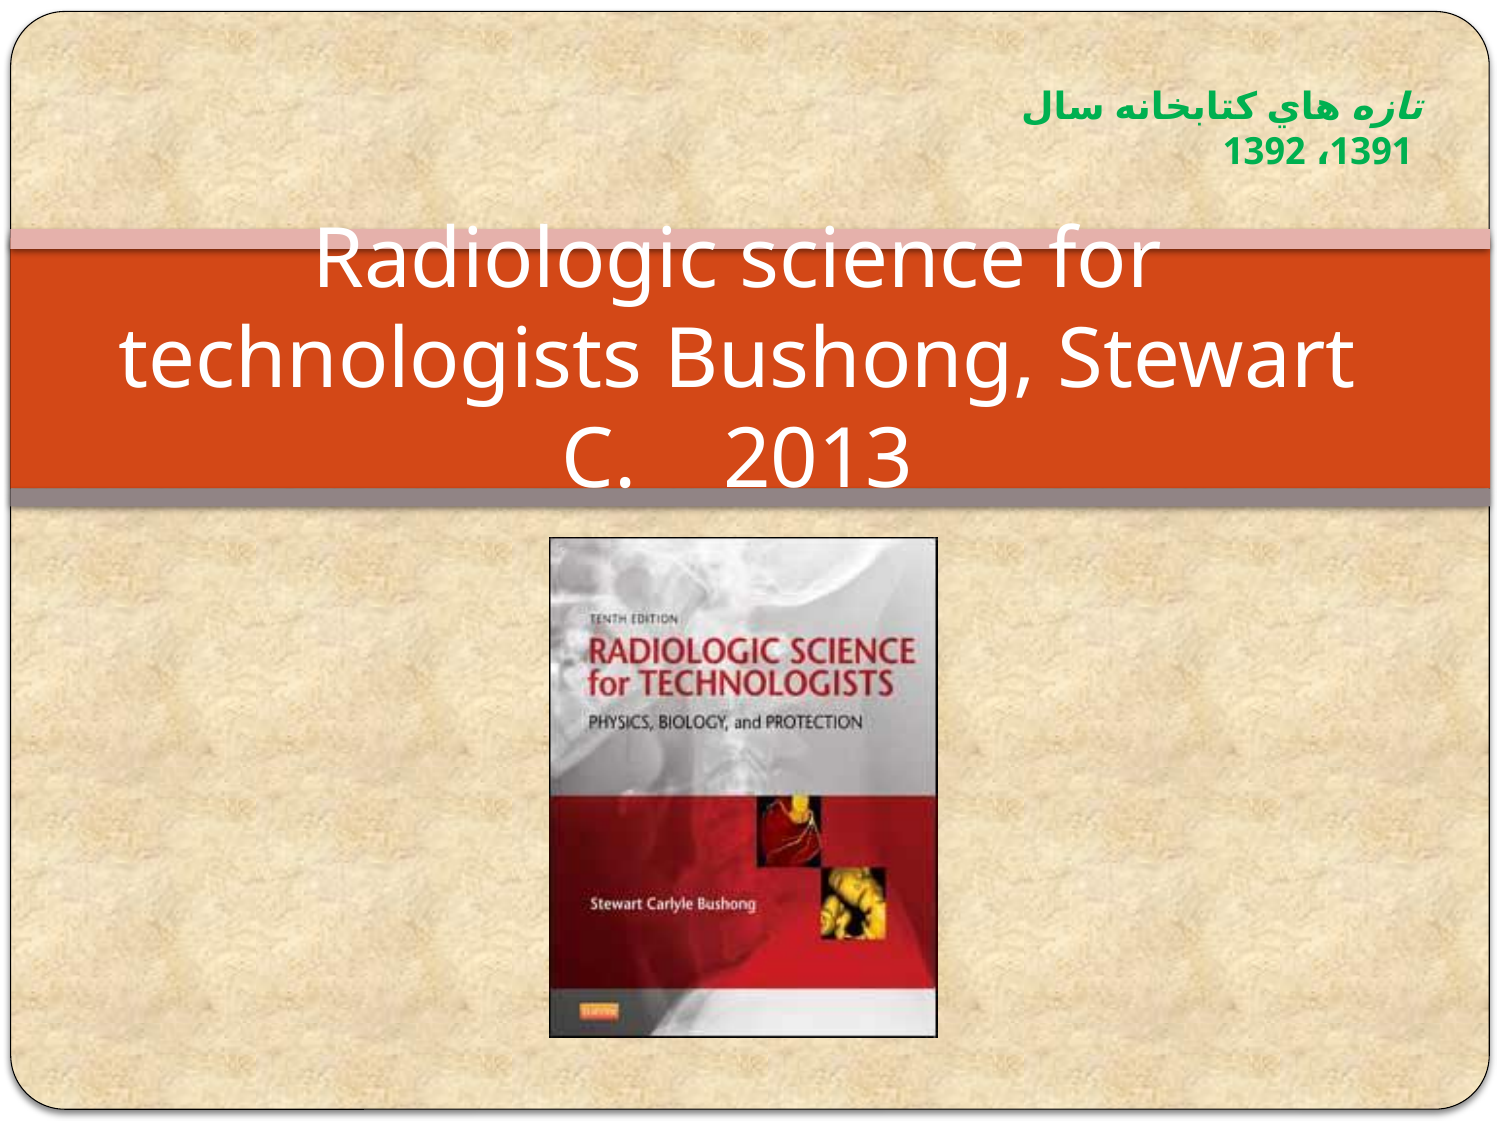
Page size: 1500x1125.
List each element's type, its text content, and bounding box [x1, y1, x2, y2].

picture [12, 12, 1488, 229]
title Radiologic science for technologists Bushong, Stewart C. 2013 [62, 237, 1413, 479]
picture [12, 507, 1488, 1108]
text_box تازه هاي كتابخانه سال 1391، 1392 [899, 74, 1438, 180]
